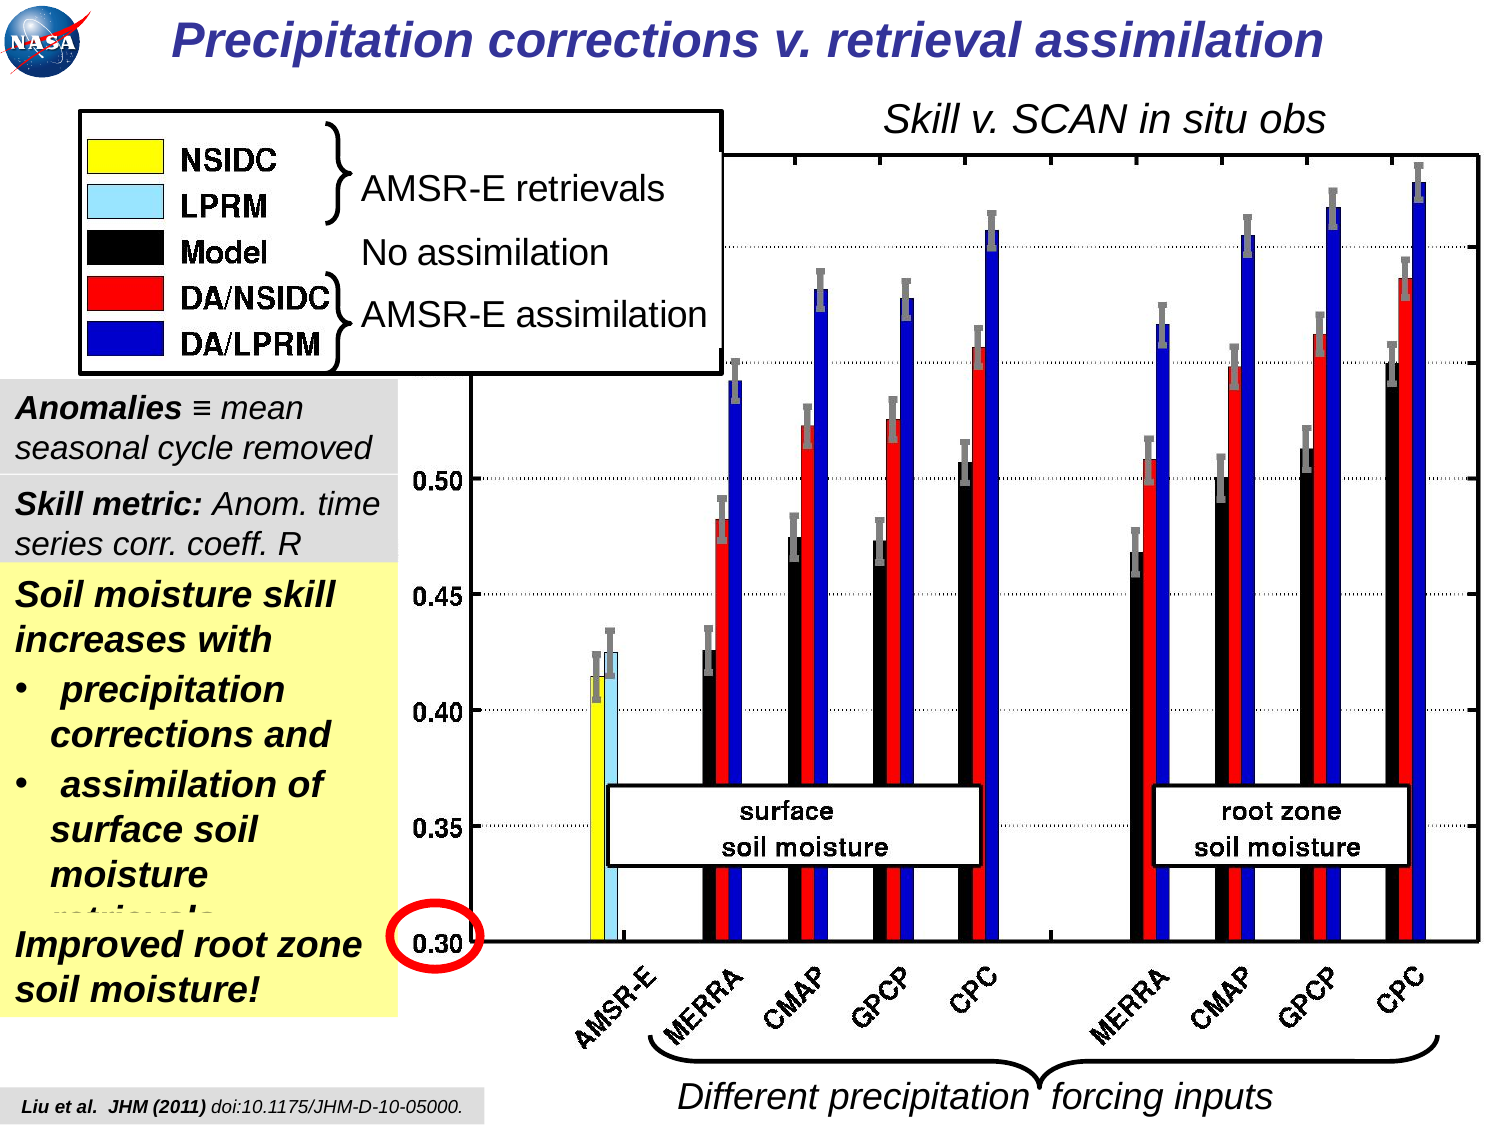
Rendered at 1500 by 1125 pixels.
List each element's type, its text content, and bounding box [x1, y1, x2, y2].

text_box Skill metric: Anom. time series corr. coeff. R [0, 474, 380, 562]
text_box [674, 1058, 1413, 1088]
text_box Anomalies ≡ mean seasonal cycle removed [0, 379, 380, 474]
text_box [79, 110, 722, 374]
text_box Skill v. SCAN in situ obs [750, 84, 1460, 148]
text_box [385, 149, 1500, 1049]
picture [0, 4, 94, 79]
text_box Precipitation corrections v. retrieval assimilation [37, 0, 1460, 75]
text_box Different precipitation forcing inputs [662, 1064, 1425, 1125]
text_box Liu et al. JHM (2011) doi:10.1175/JHM-D-10-05000. [0, 1087, 485, 1125]
text_box Soil moisture skill increases with precipitation corrections and assimilation of surface soil moisture retrievals. [0, 562, 380, 912]
text_box Improved root zone soil moisture! [0, 912, 380, 1018]
